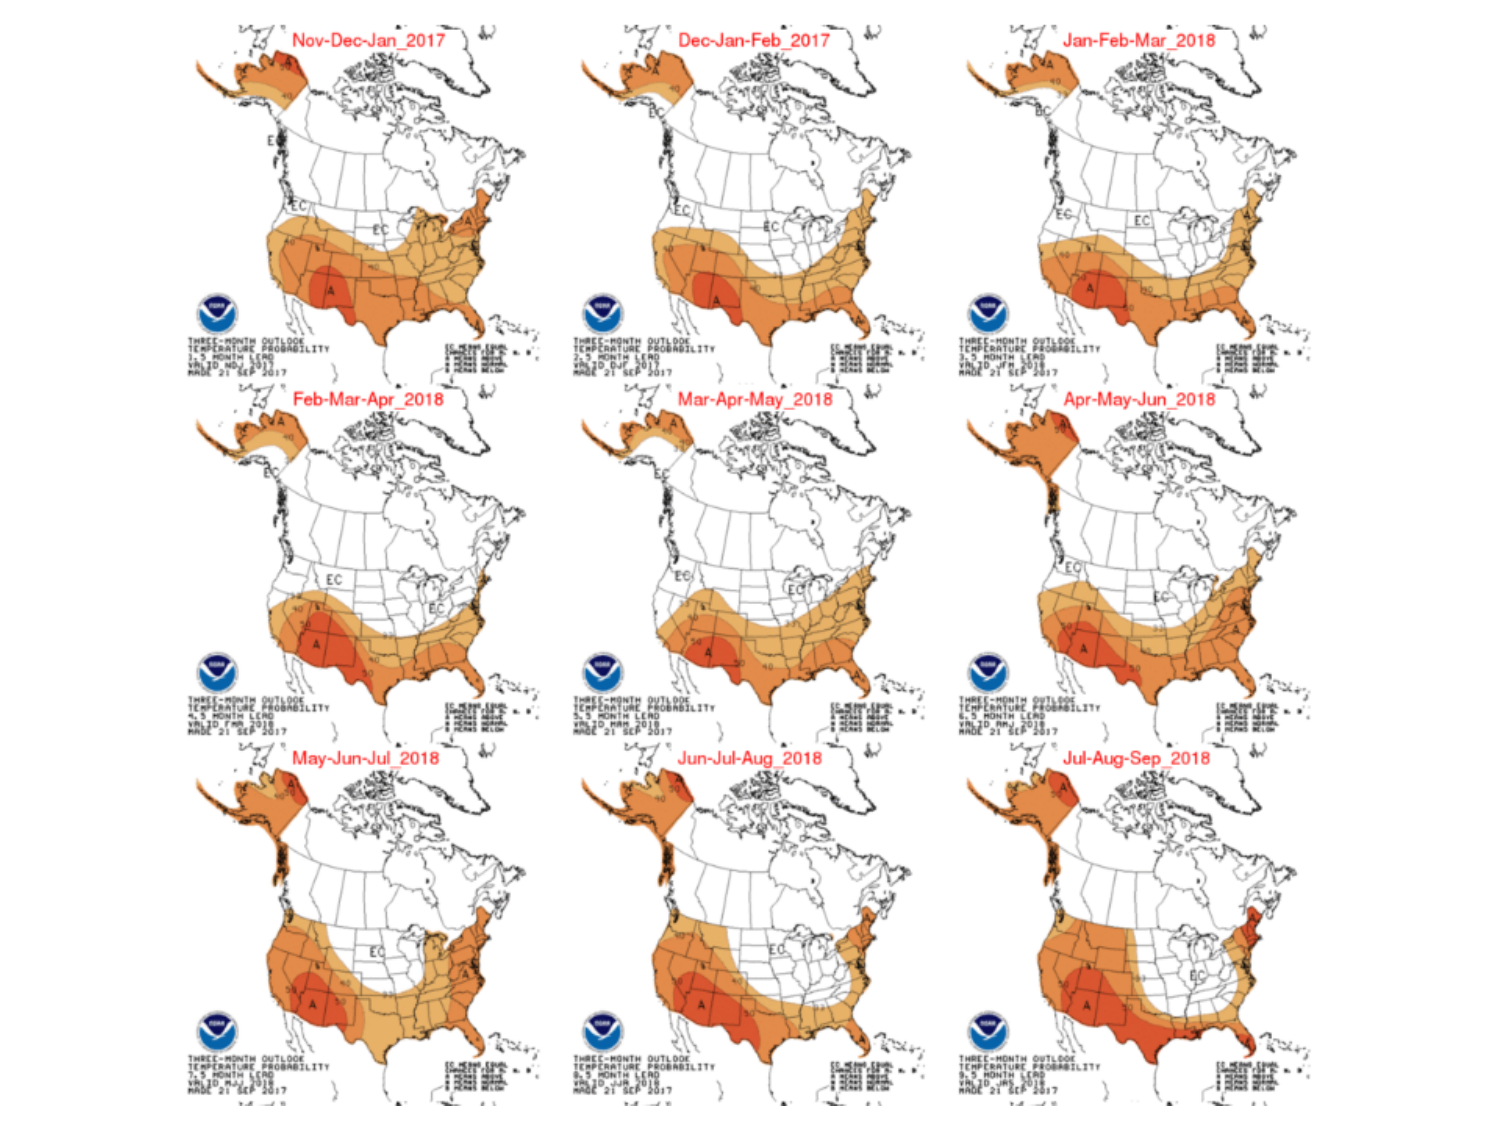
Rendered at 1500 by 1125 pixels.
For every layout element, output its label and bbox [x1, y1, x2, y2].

picture [178, 19, 1322, 1106]
